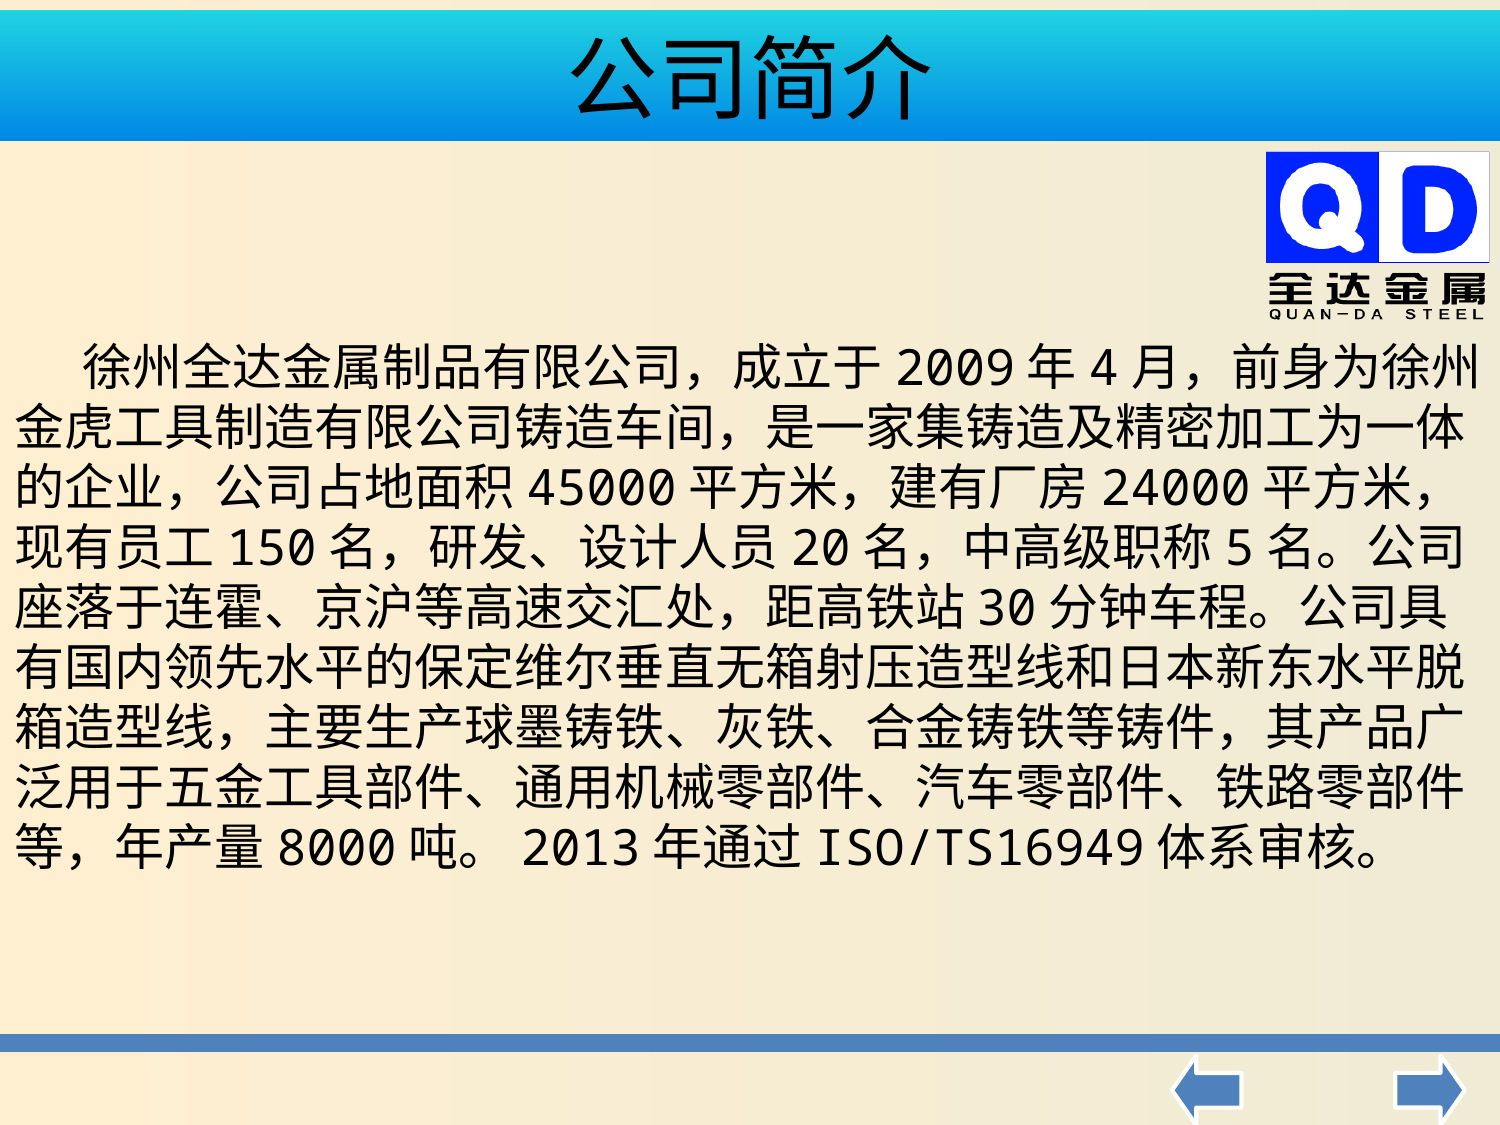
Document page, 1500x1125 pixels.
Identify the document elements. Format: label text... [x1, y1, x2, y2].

picture [1253, 140, 1500, 328]
title 公司简介 [0, 8, 1500, 143]
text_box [1171, 1055, 1466, 1125]
text_box 徐州全达金属制品有限公司，成立于2009年4月，前身为徐州金虎工具制造有限公司铸造车间，是一家集铸造及精密加工为一体的企业，公司占地面积45000平方米，建有厂房24000平方米，现有员工150名，研发、设计人员20名，中高级职称5名。公司座落于连霍、京沪等高速交汇处，距高铁站30分钟车程。公司具有国内领先水平的保定维尔垂直无箱射压造型线和日本新东水平脱箱造型线，主要生产球墨铸铁、灰铁、合金铸铁等铸件，其产品广泛用于五金工具部件、通用机械零部件、汽车零部件、铁路零部件等，年产量8000吨。2013年通过ISO/TS16949体系审核。 [0, 328, 1500, 1033]
